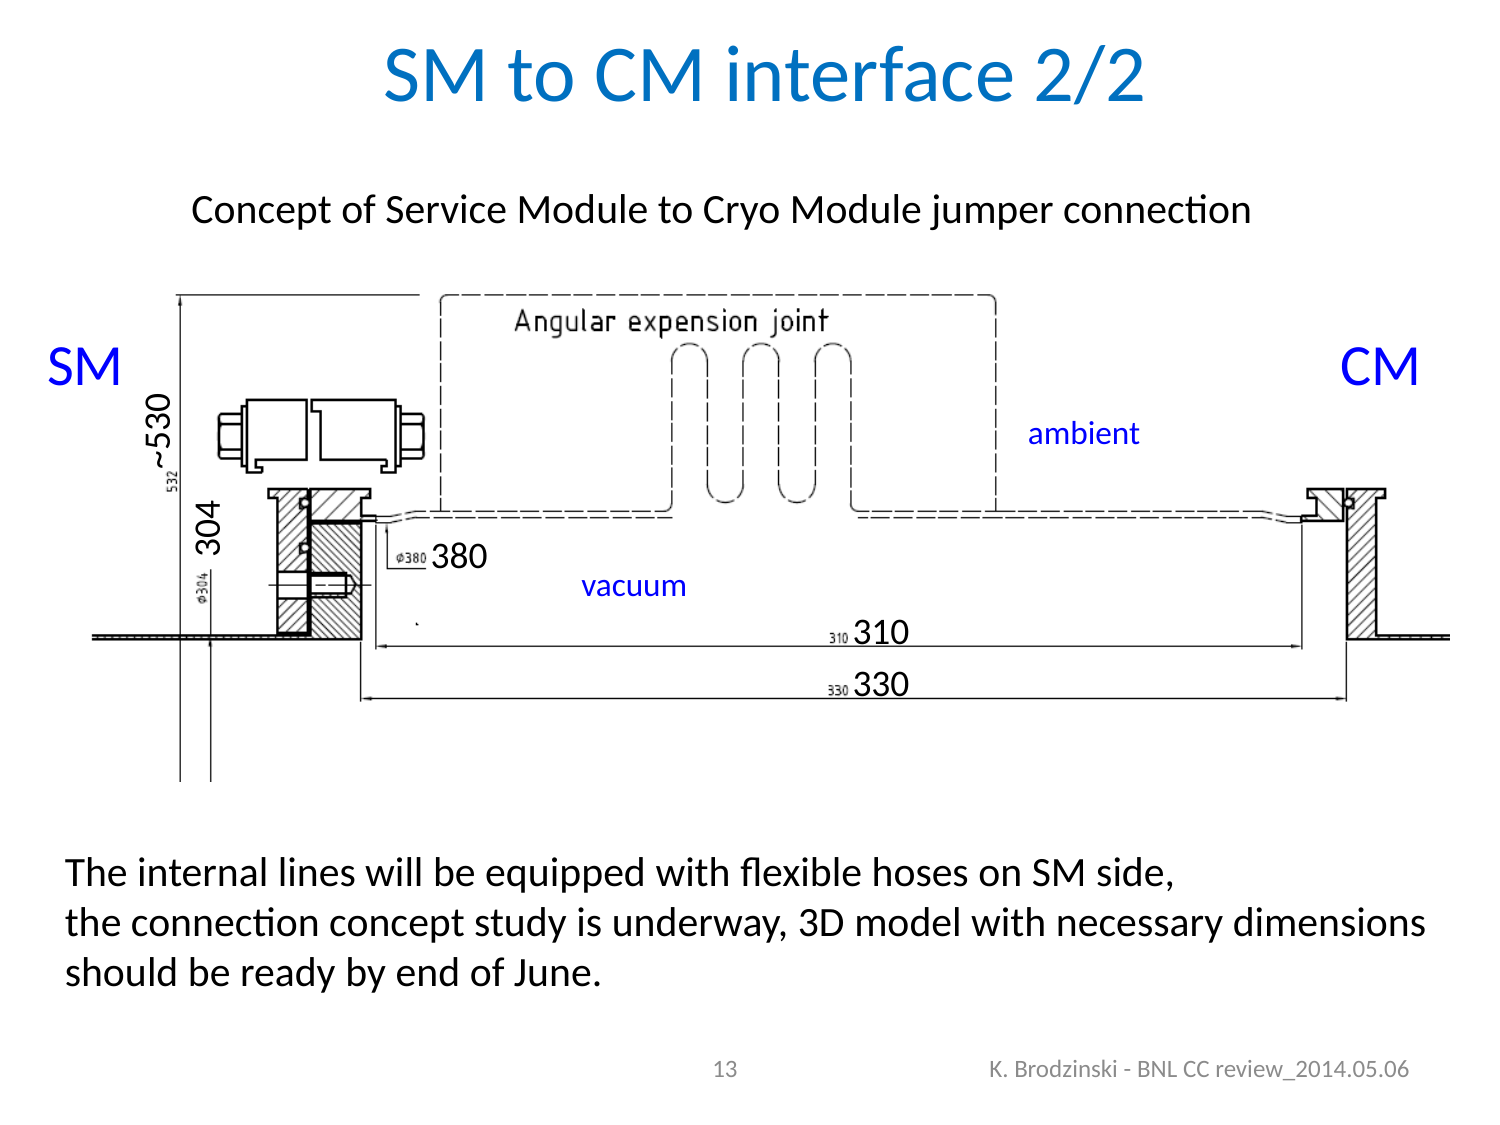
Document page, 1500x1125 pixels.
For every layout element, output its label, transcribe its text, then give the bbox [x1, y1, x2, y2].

text_box The internal lines will be equipped with flexible hoses on SM side, the connection concept study is underway, 3D model with necessary dimensions should be ready by end of June. [50, 837, 1450, 1003]
text_box Concept of Service Module to Cryo Module jumper connection [176, 174, 1319, 240]
footer K. Brodzinski - BNL CC review_2014.05.06 [962, 1037, 1438, 1098]
title SM to CM interface 2/2 [125, 12, 1407, 125]
slide_number 13 [549, 1037, 900, 1098]
text_box SM [32, 319, 82, 405]
picture [87, 274, 1451, 782]
